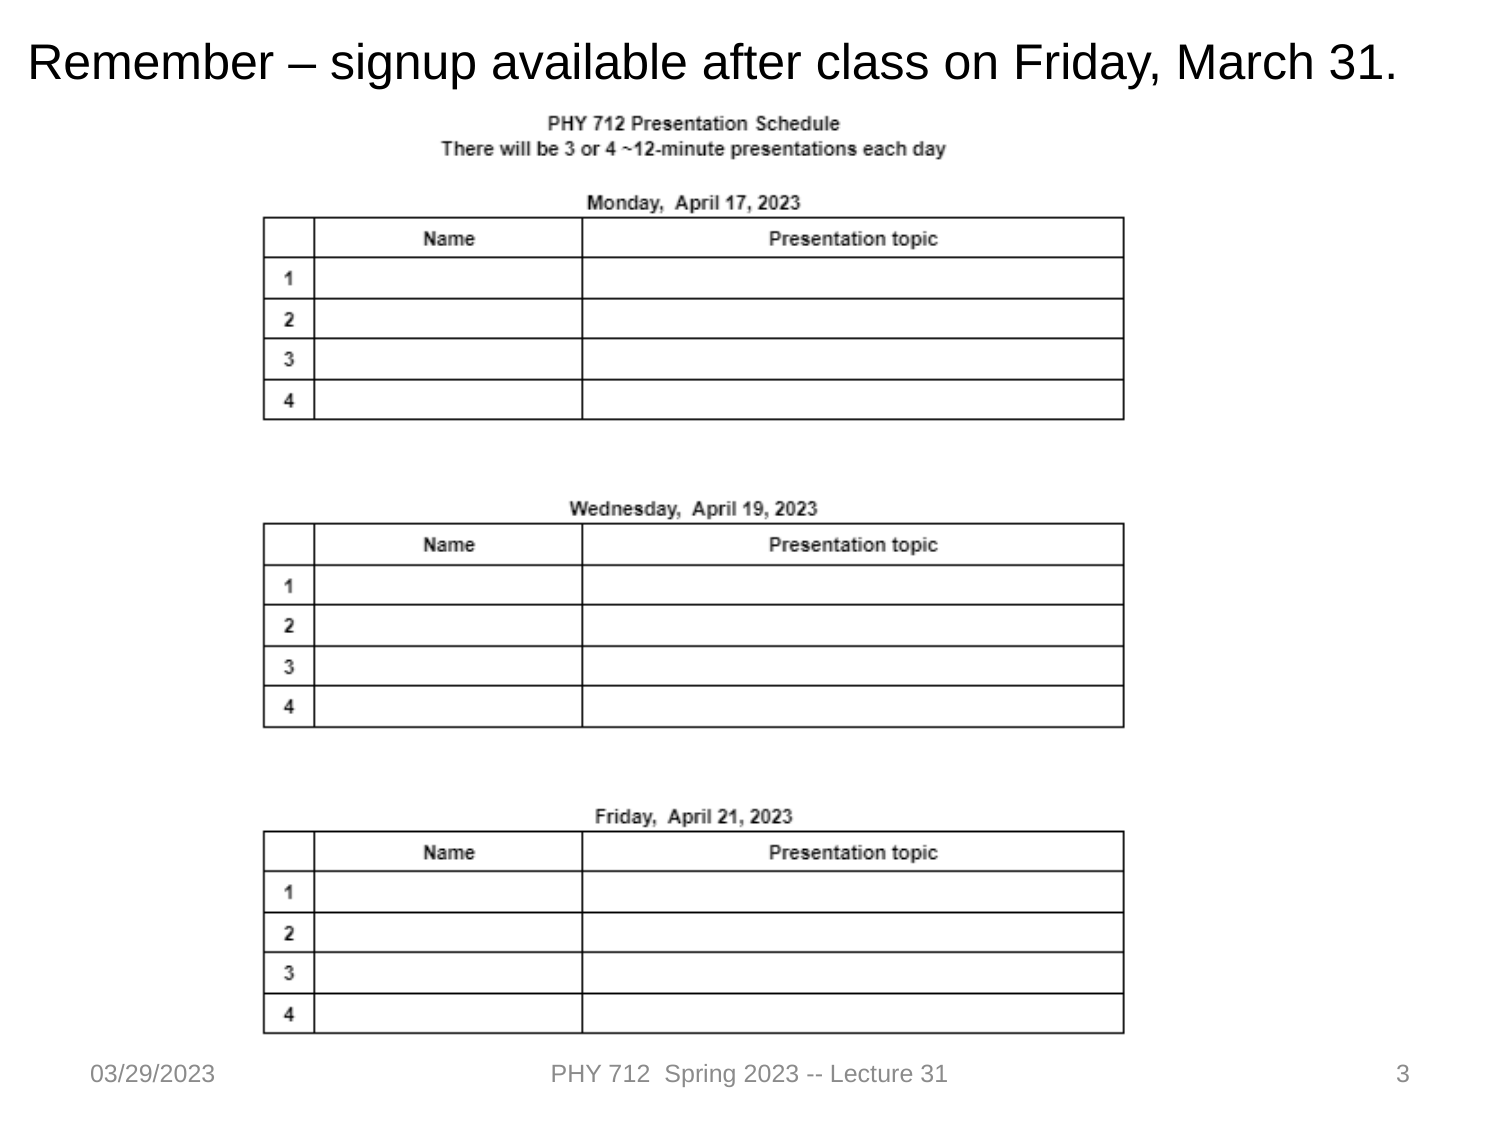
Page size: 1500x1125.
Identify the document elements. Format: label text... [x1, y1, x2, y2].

text_box Remember – signup available after class on Friday, March 31. [12, 22, 1475, 98]
picture [258, 84, 1135, 1047]
slide_number 3 [1074, 1042, 1425, 1103]
footer PHY 712 Spring 2023 -- Lecture 31 [512, 1055, 988, 1103]
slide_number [75, 1042, 425, 1103]
